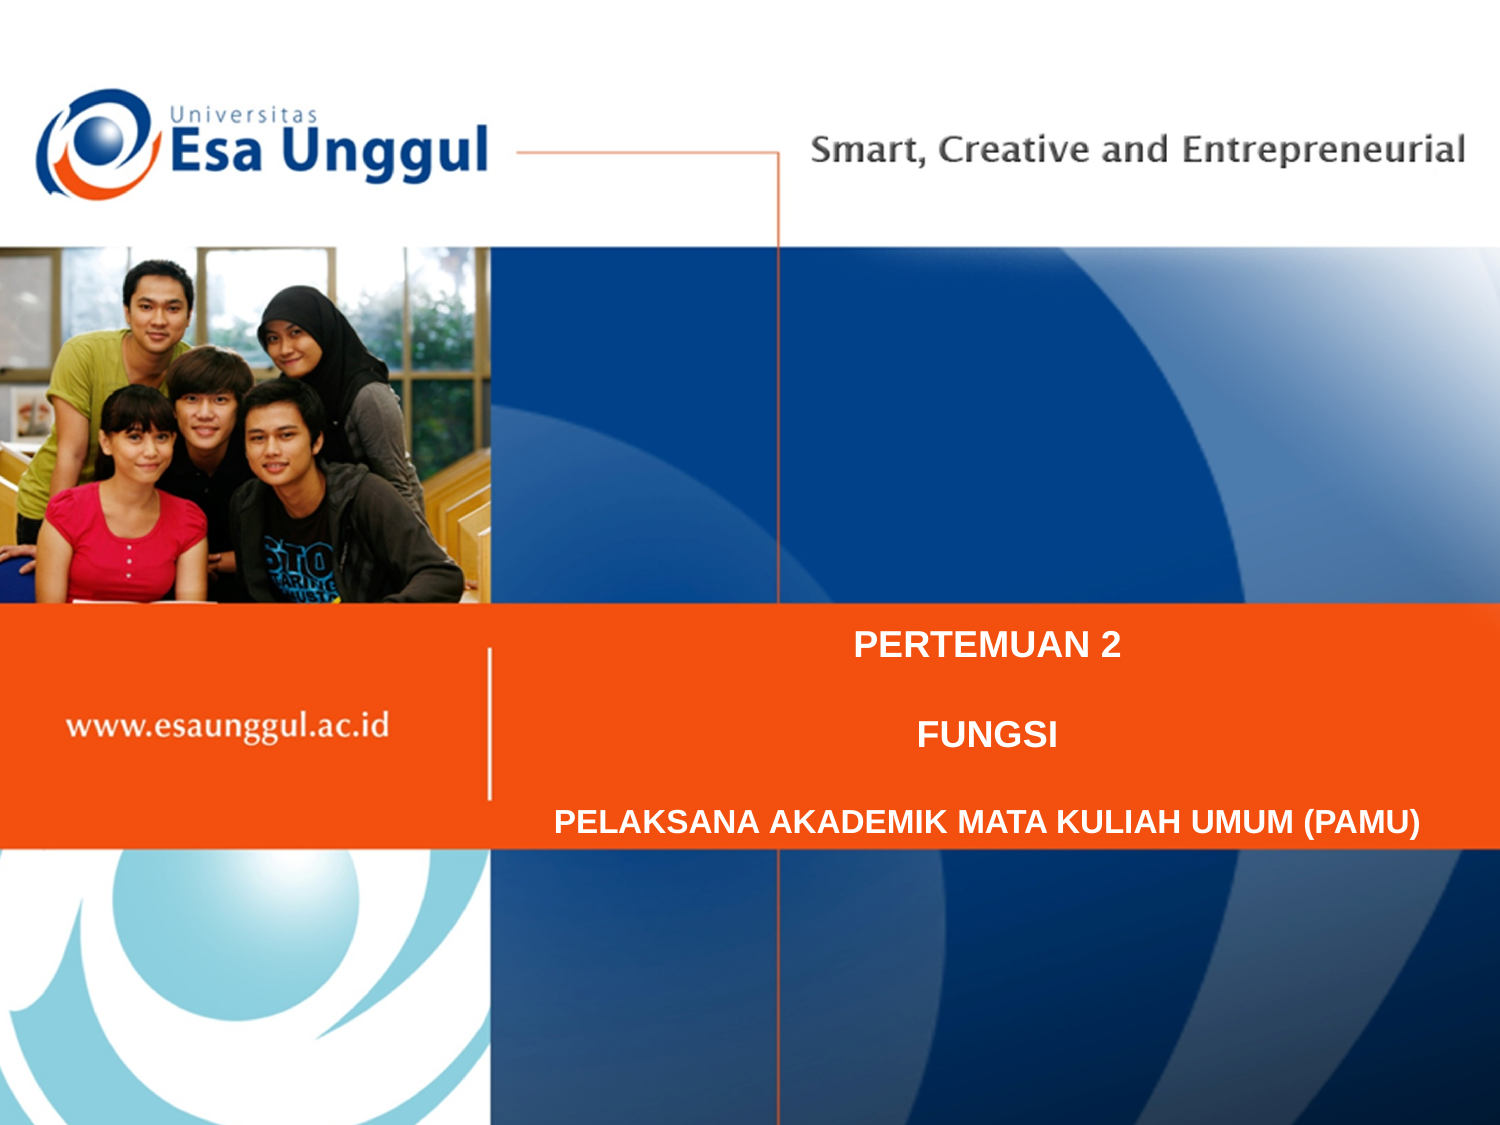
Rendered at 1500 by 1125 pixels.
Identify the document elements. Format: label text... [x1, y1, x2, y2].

picture [0, 50, 1500, 1125]
text_box PERTEMUAN 2 FUNGSI PELAKSANA AKADEMIK MATA KULIAH UMUM (PAMU) [525, 612, 1450, 848]
